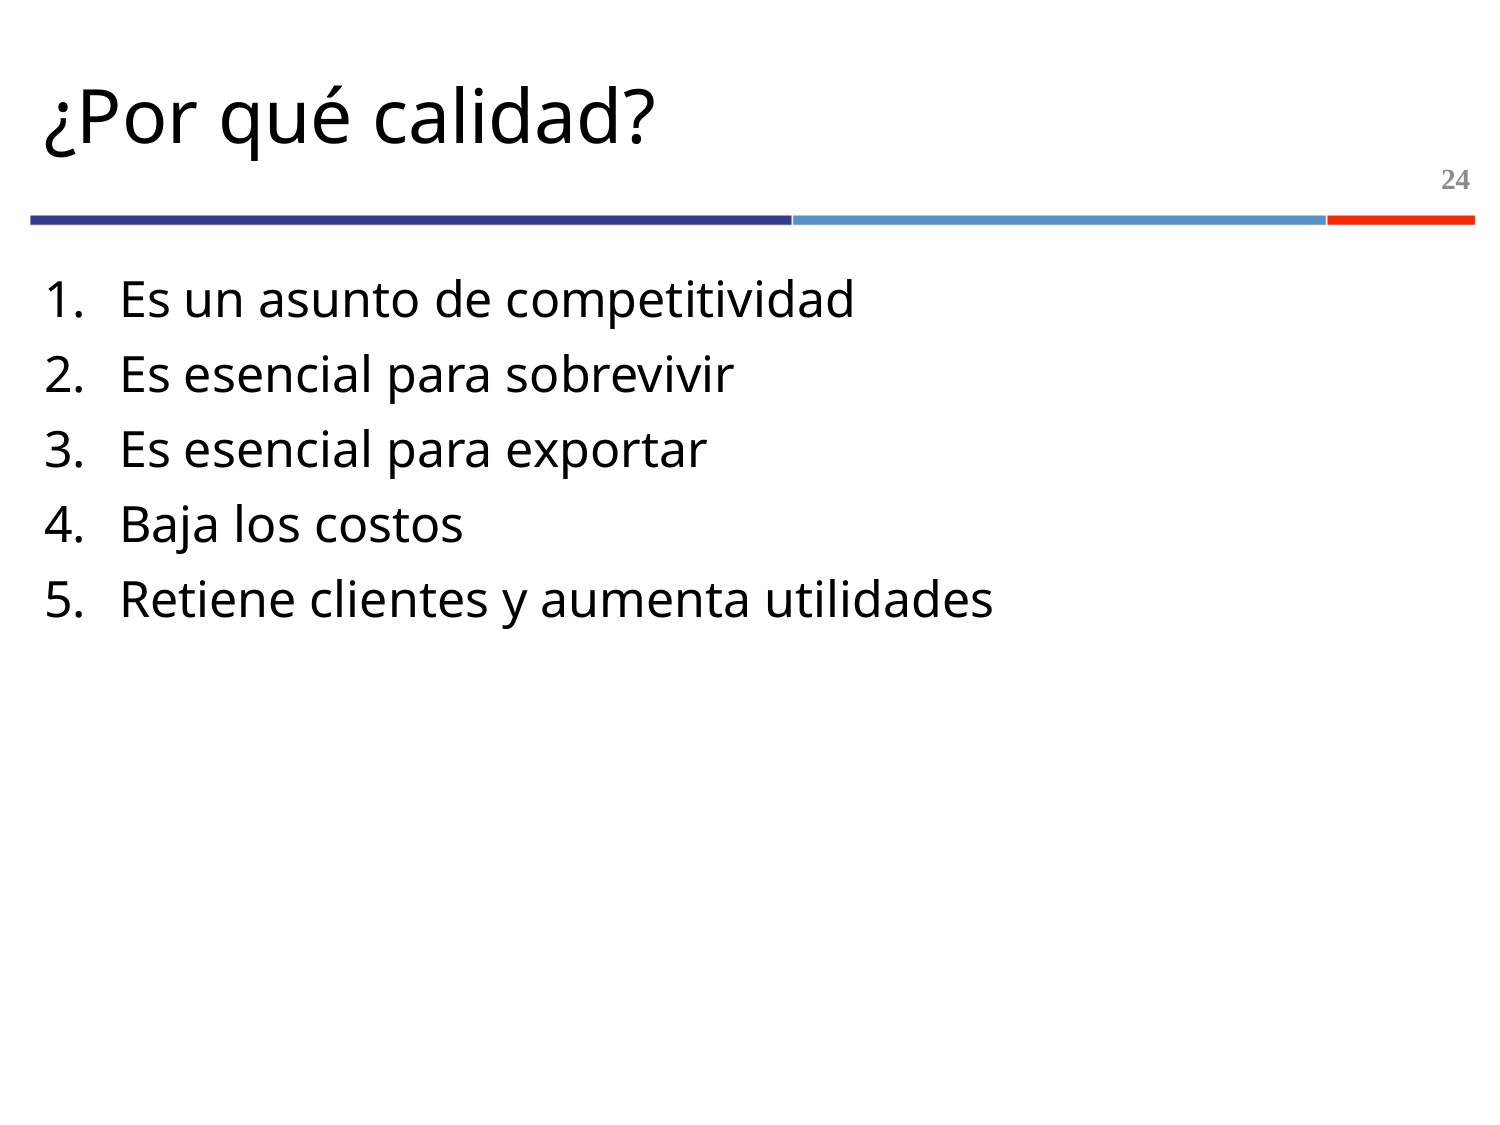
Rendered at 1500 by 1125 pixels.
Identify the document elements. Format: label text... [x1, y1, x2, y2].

title ¿Por qué calidad? [29, 18, 1388, 209]
list Es un asunto de competitividad Es esencial para sobrevivir Es esencial para exportar Baja los costos Retiene clientes y aumenta utilidades [29, 267, 1471, 1094]
picture [23, 208, 1483, 233]
slide_number 24 [1387, 148, 1471, 209]
